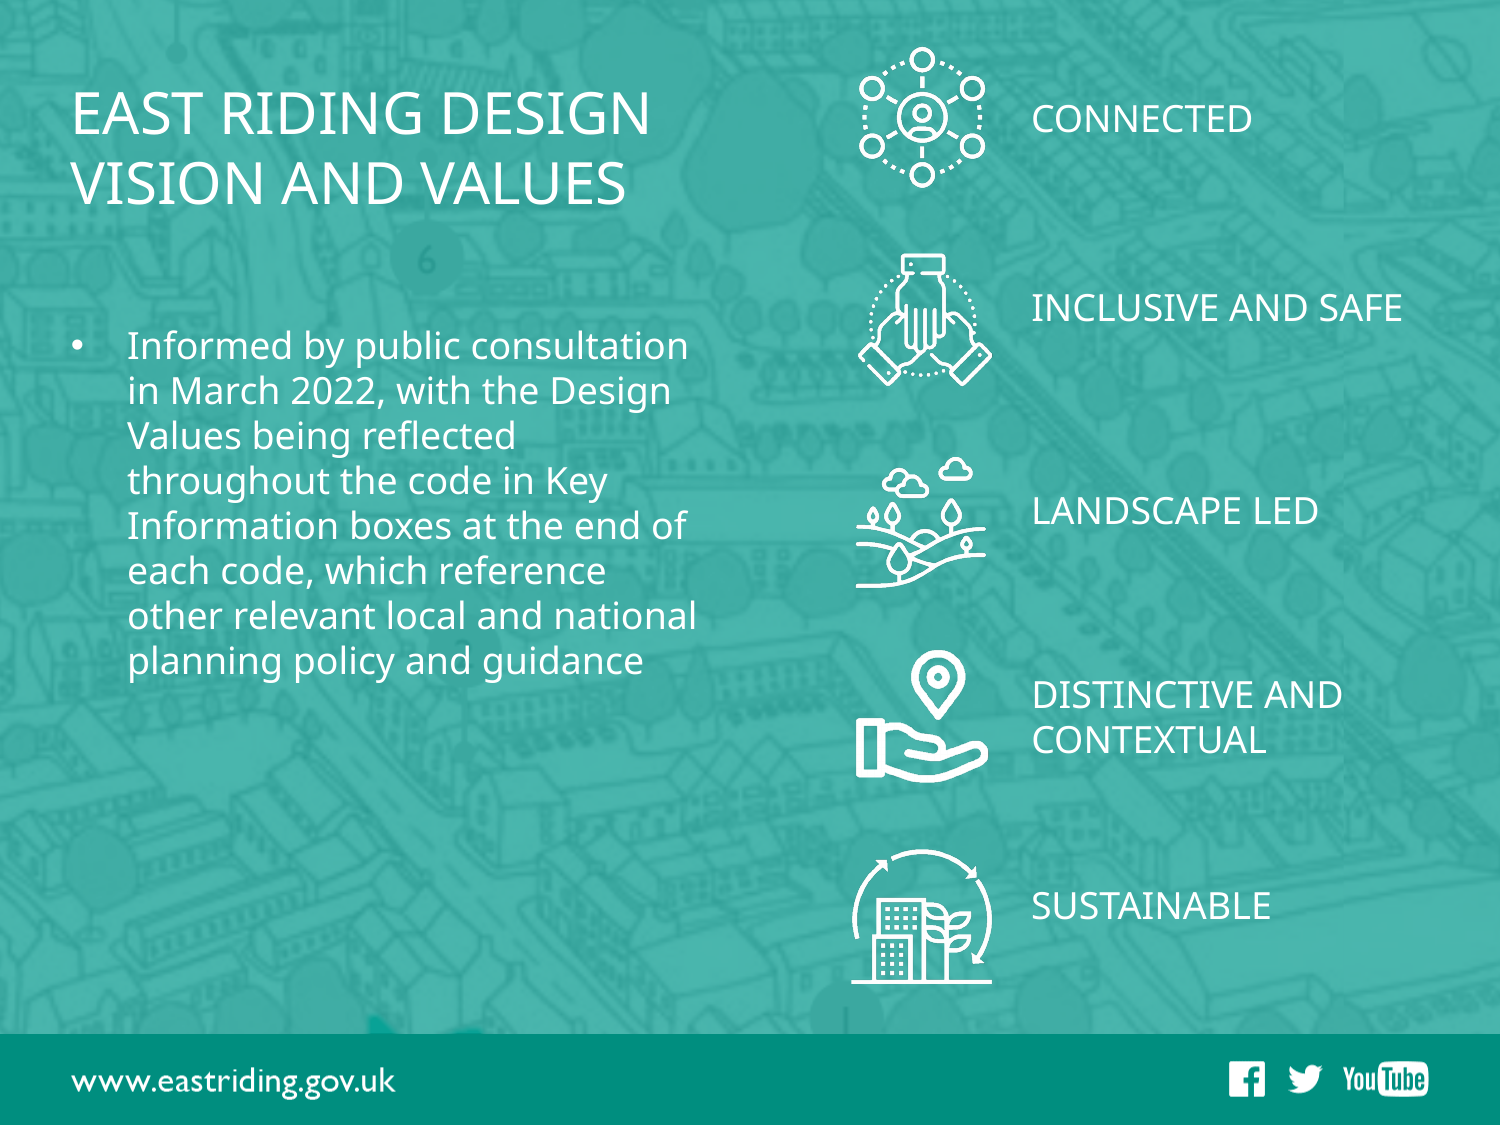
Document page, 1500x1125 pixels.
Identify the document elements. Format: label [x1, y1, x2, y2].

text_box [0, 0, 1500, 1035]
text_box [843, 45, 1420, 990]
picture [0, 1036, 1500, 1125]
